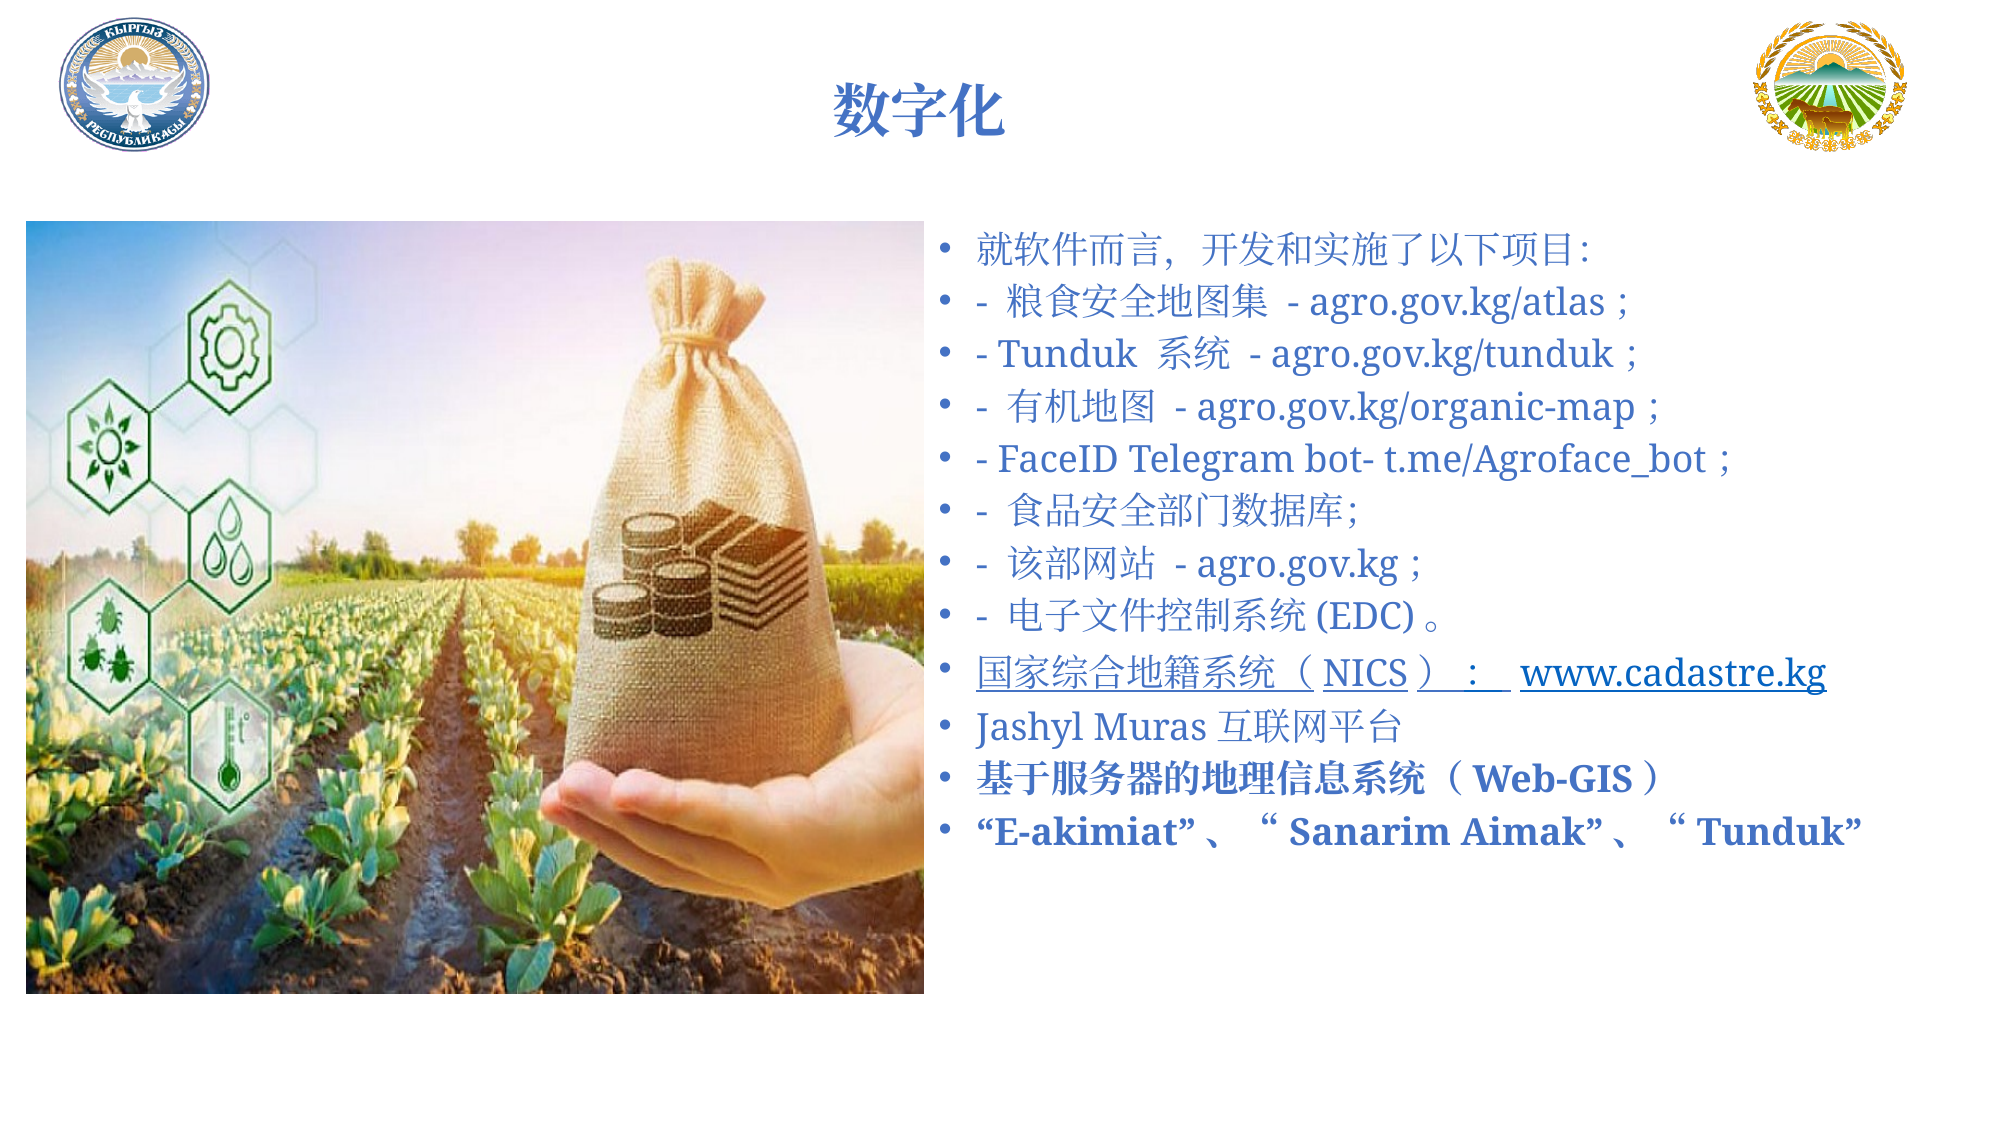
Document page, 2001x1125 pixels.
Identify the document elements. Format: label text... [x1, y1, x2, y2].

picture [57, 16, 210, 153]
list 就软件而言，开发和实施了以下项目： - 粮食安全地图集 - agro.gov.kg/atlas； - Tunduk 系统 - agro.gov.kg/tunduk； - 有机地图 - agro.gov.kg/organic-map； - FaceID Telegram bot- t.me/Agroface_bot； - 食品安全部门数据库； - 该部网站 - agro.gov.kg； - 电子文件控制系统(EDC)。 国家综合地籍系统（NICS） ： www.cadastre.kg Jashyl Muras互联网平台 基于服务器的地理信息系统（Web-GIS） “E-akimiat”、“Sanarim Aimak”、“Tunduk” [923, 192, 1890, 906]
picture [1753, 20, 1907, 152]
picture [26, 221, 924, 994]
title 数字化 [430, 4, 1409, 221]
